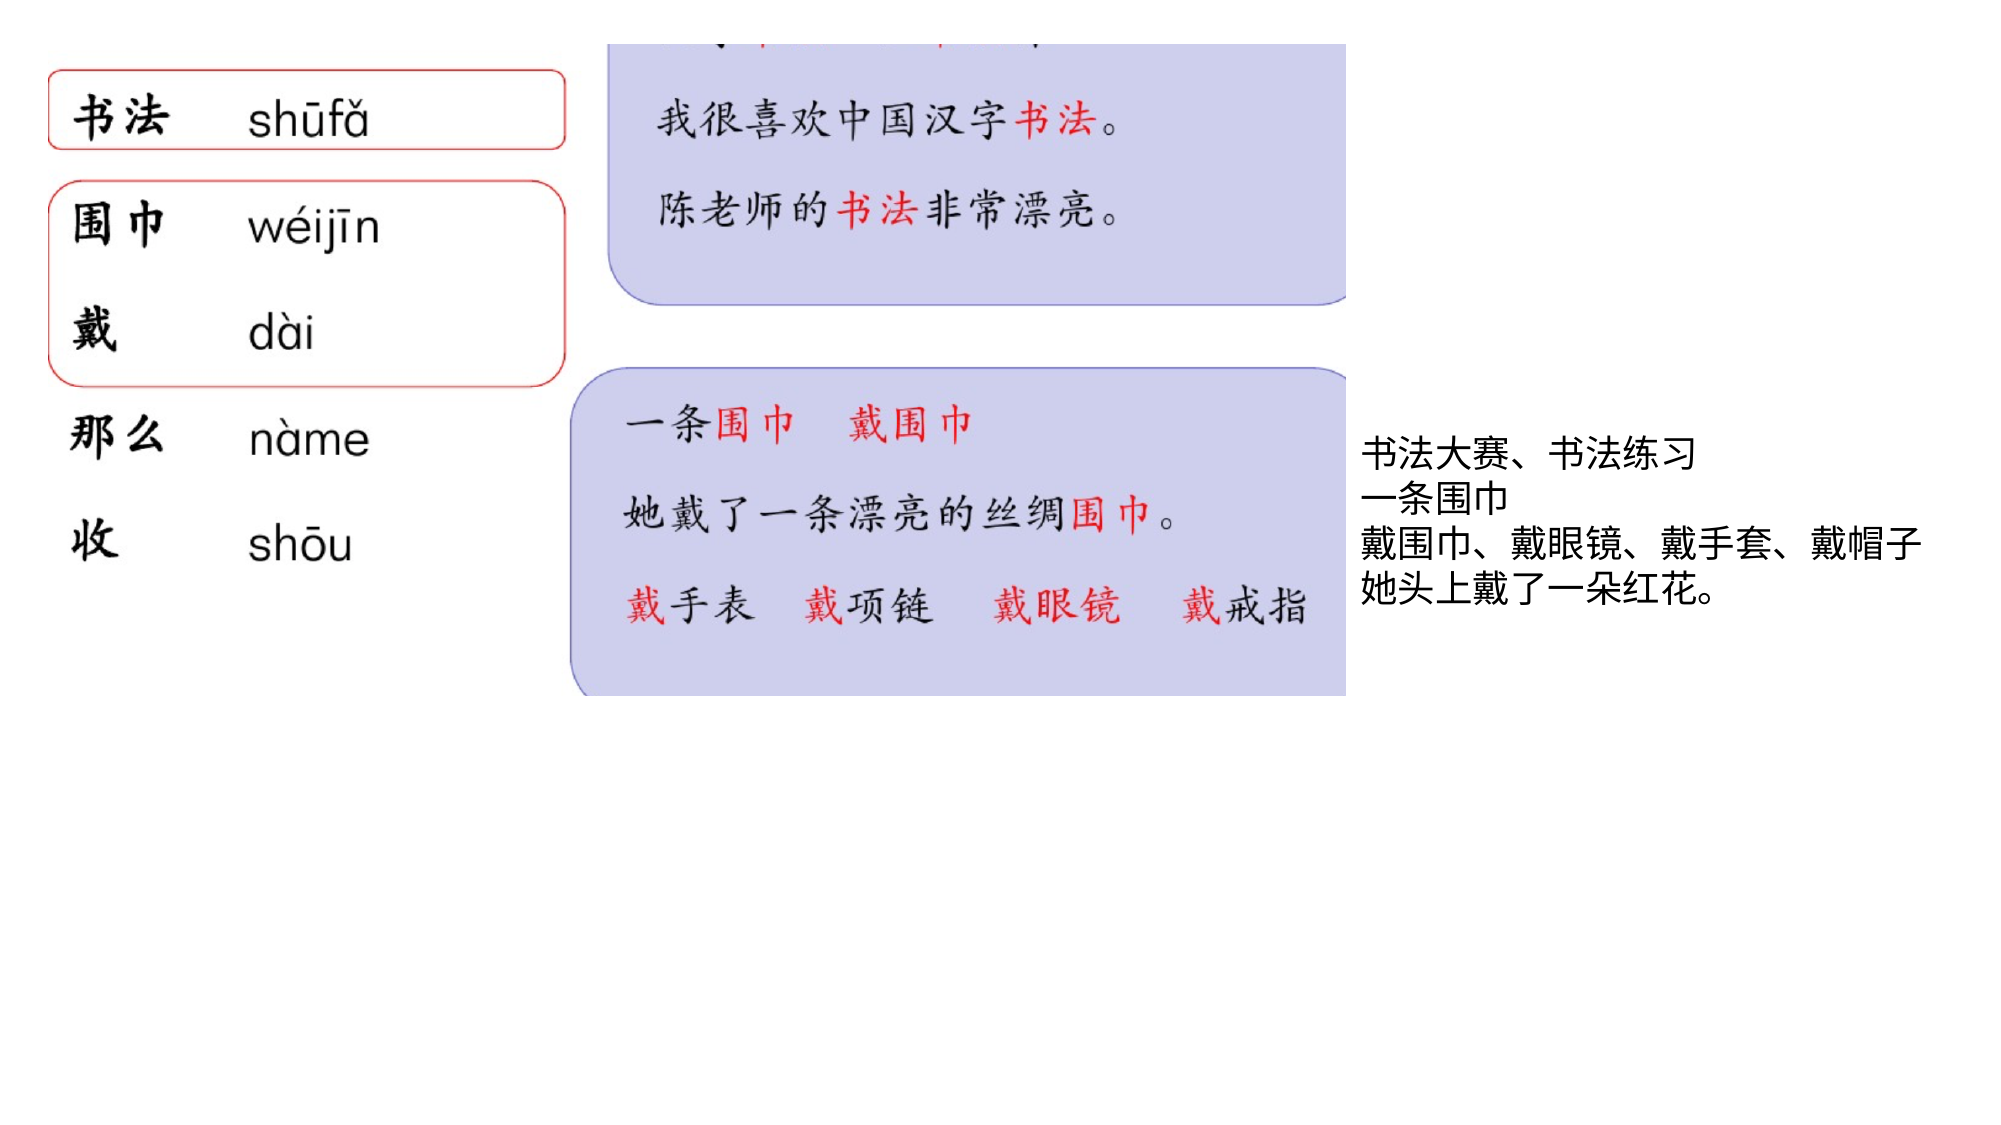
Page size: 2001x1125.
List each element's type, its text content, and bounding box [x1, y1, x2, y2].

text_box 书法大赛、书法练习 一条围巾 戴围巾、戴眼镜、戴手套、戴帽子 她头上戴了一朵红花。 [1346, 422, 2000, 663]
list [36, 44, 1346, 696]
